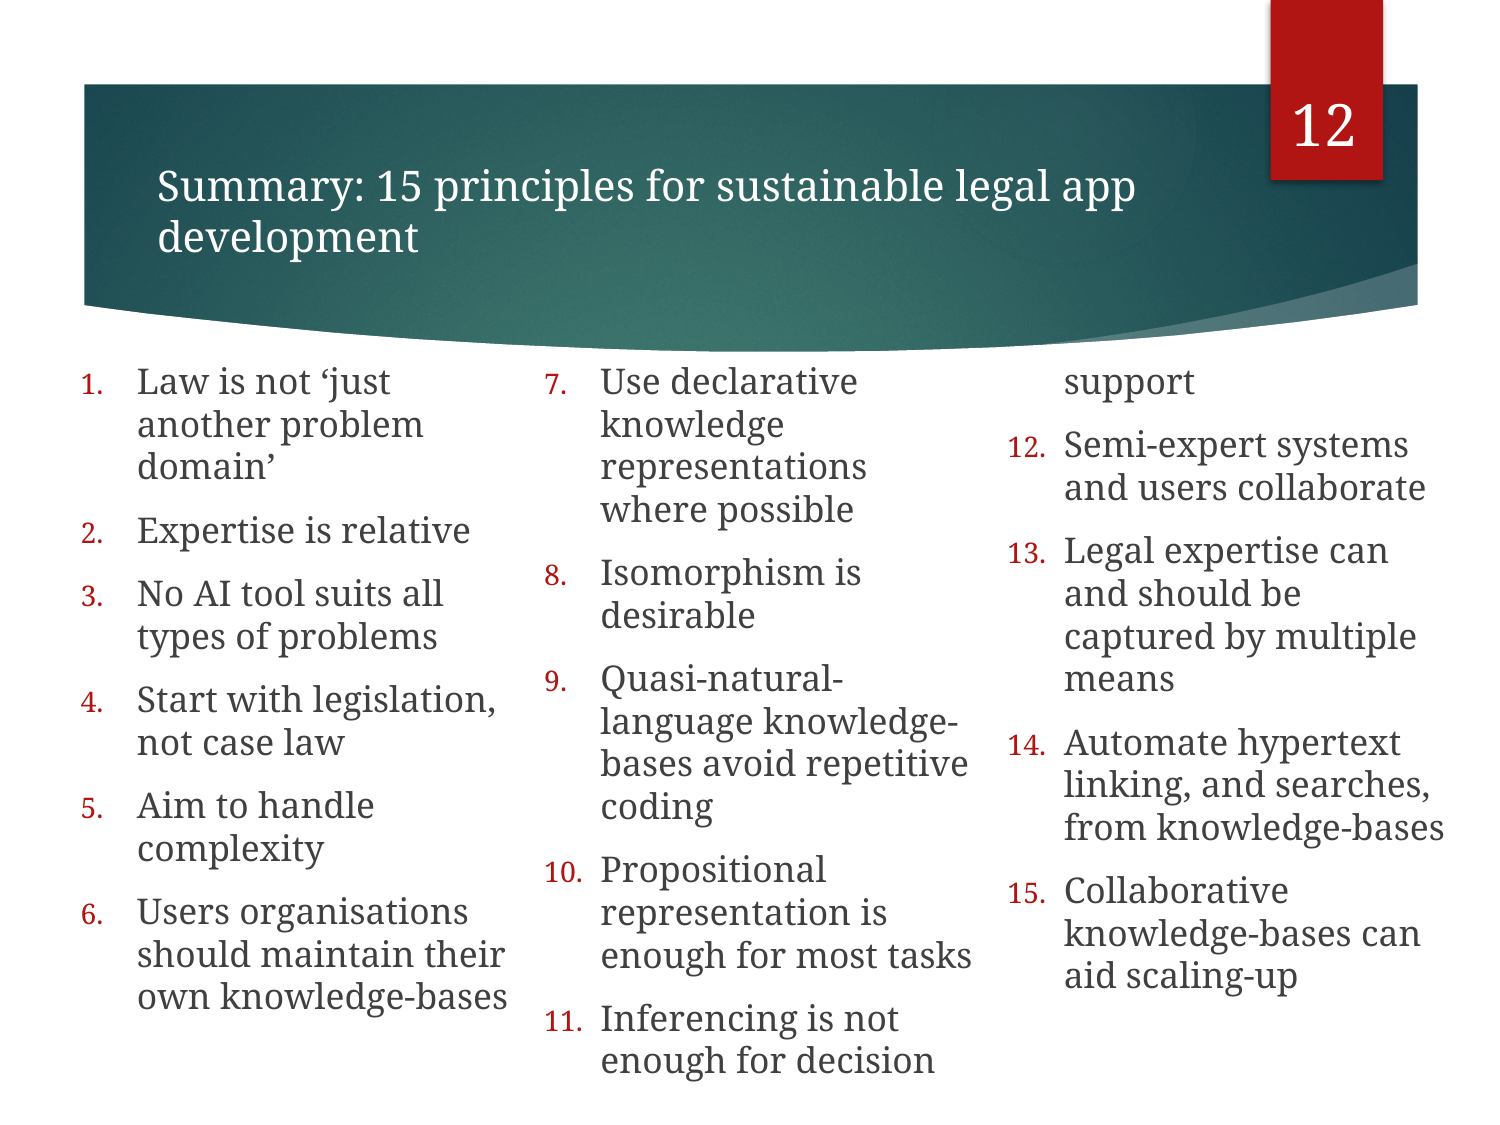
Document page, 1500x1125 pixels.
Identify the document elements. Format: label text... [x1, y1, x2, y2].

slide_number 12 [1259, 48, 1390, 175]
list Law is not ‘just another problem domain’ Expertise is relative No AI tool suits all types of problems Start with legislation, not case law Aim to handle complexity Users organisations should maintain their own knowledge-bases Use declarative knowledge representations where possible Isomorphism is desirable Quasi-natural-language knowledge-bases avoid repetitive coding Propositional representation is enough for most tasks Inferencing is not enough for decision support Semi-expert systems and users collaborate Legal expertise can and should be captured by multiple means Automate hypertext linking, and searches, from knowledge-bases Collaborative knowledge-bases can aid scaling-up [65, 351, 1463, 1090]
title Summary: 15 principles for sustainable legal app development [142, 152, 1241, 269]
